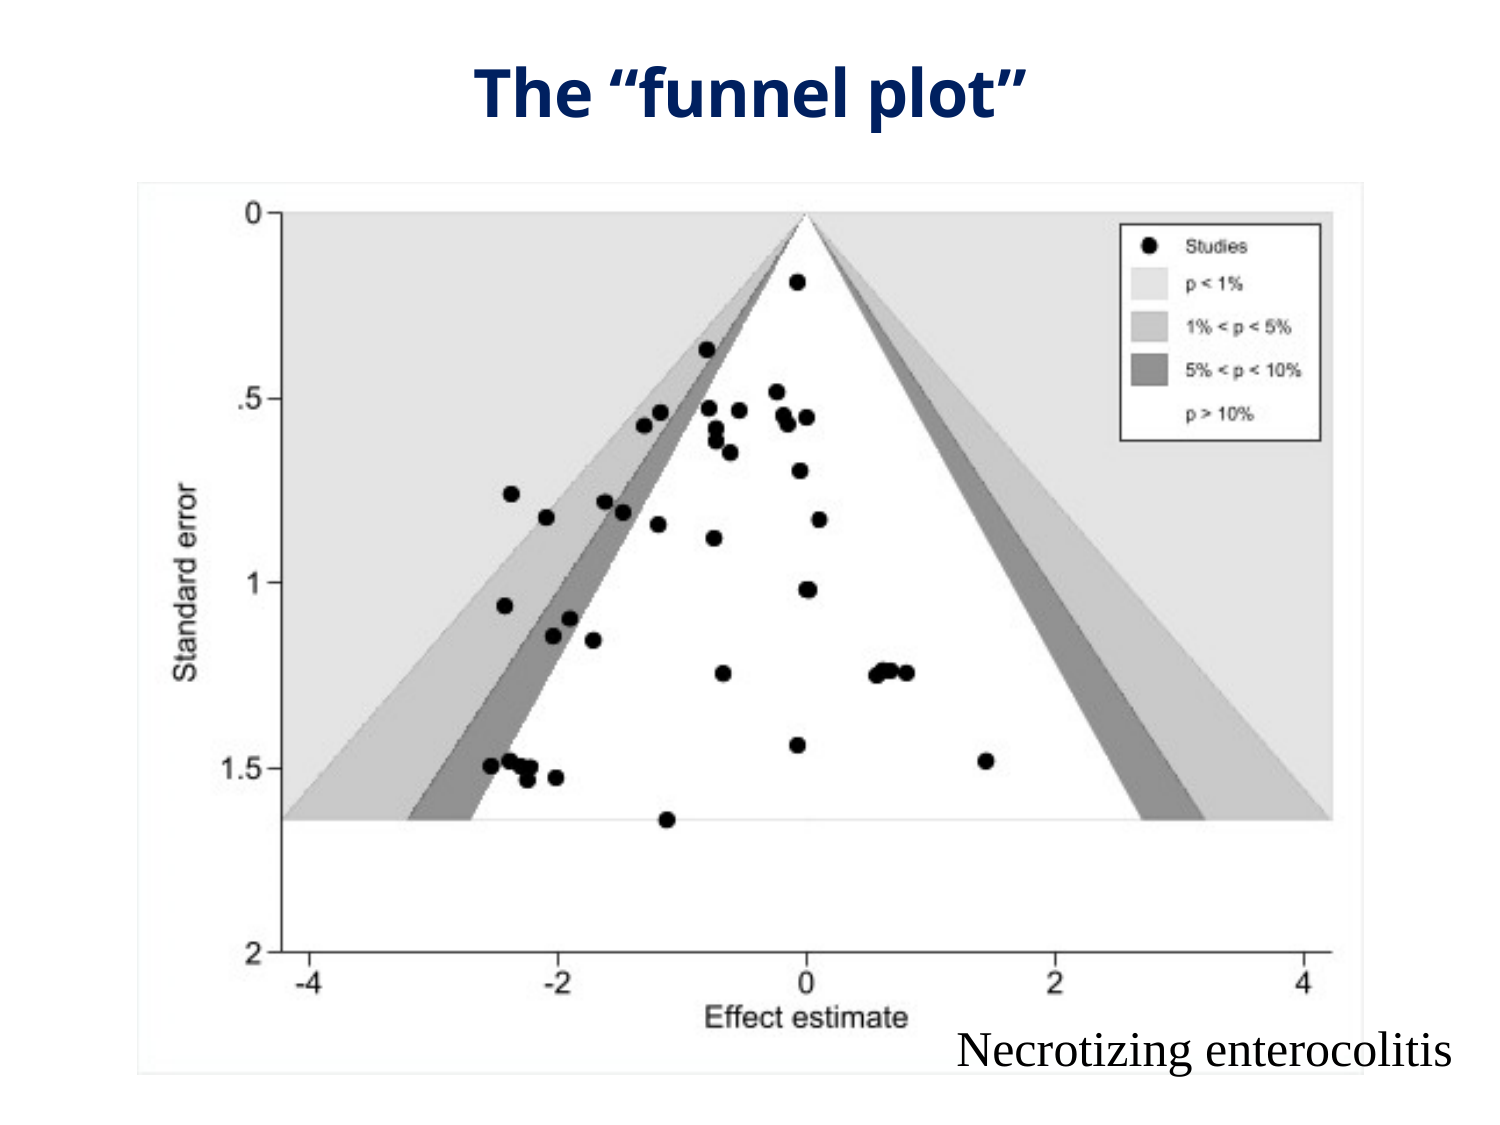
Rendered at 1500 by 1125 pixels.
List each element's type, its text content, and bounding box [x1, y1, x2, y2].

picture [136, 182, 1364, 1075]
text_box The “funnel plot” [25, 51, 1475, 178]
text_box Necrotizing enterocolitis [941, 1008, 1469, 1084]
